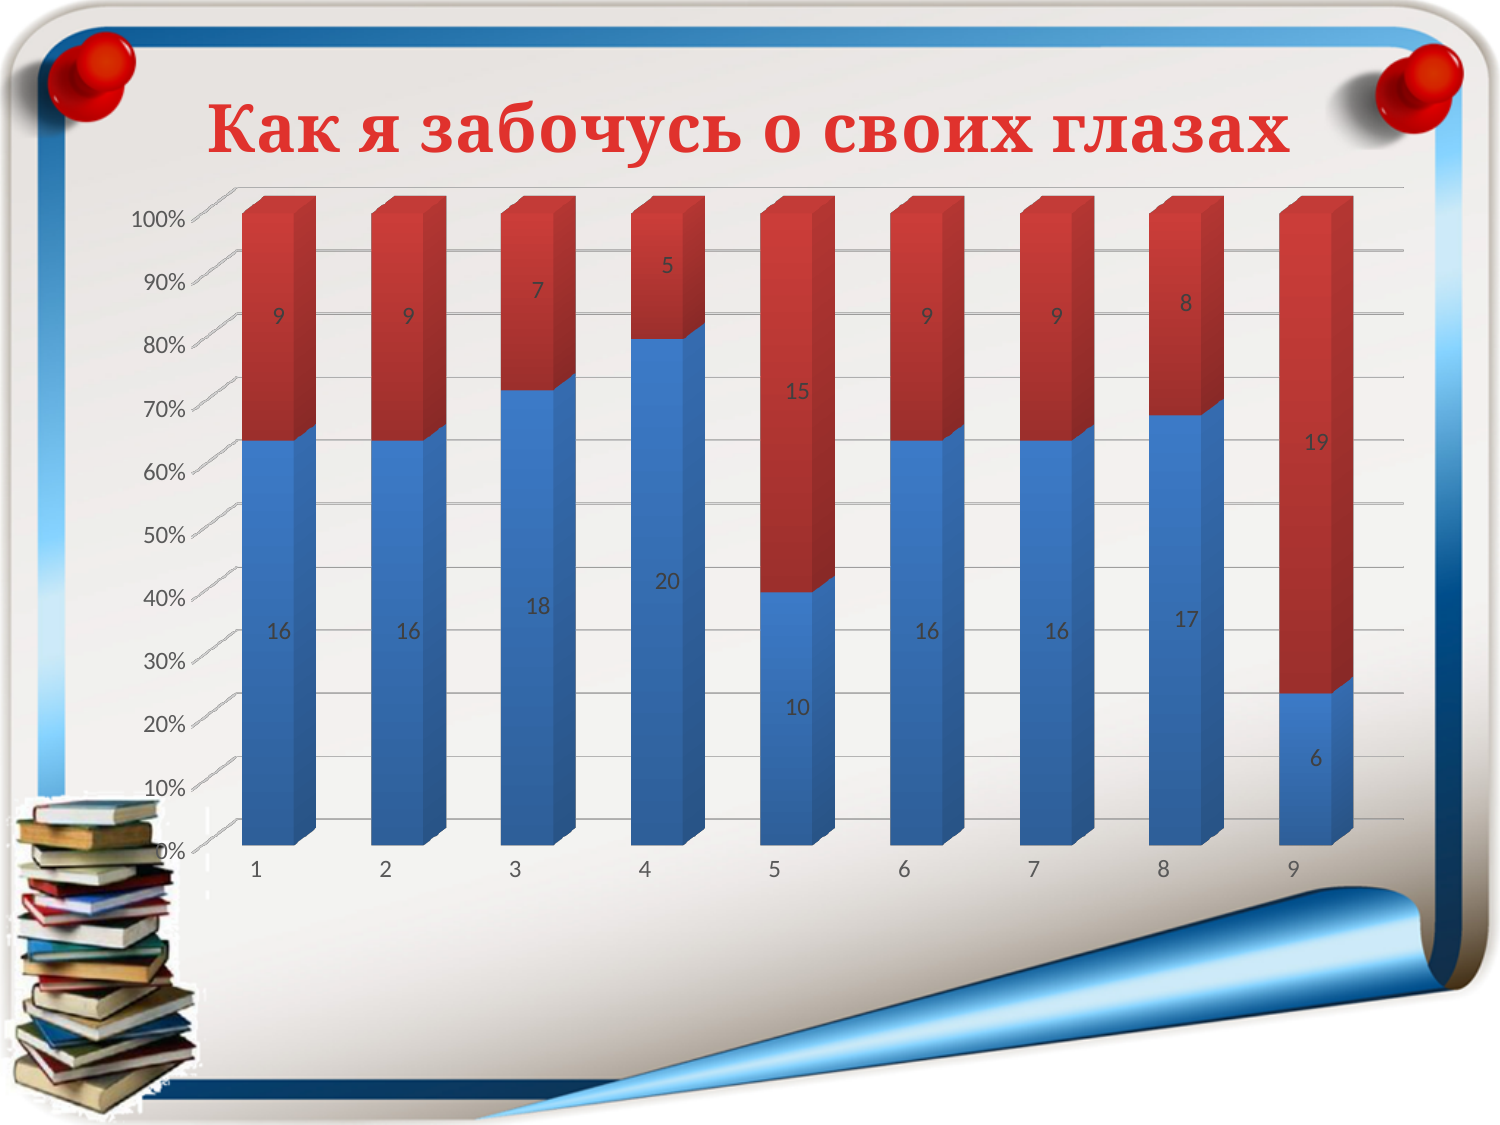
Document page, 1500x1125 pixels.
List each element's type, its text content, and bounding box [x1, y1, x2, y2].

chart [100, 172, 1434, 899]
picture [0, 0, 1500, 1125]
text_box Как я забочусь о своих глазах [175, 78, 1325, 171]
